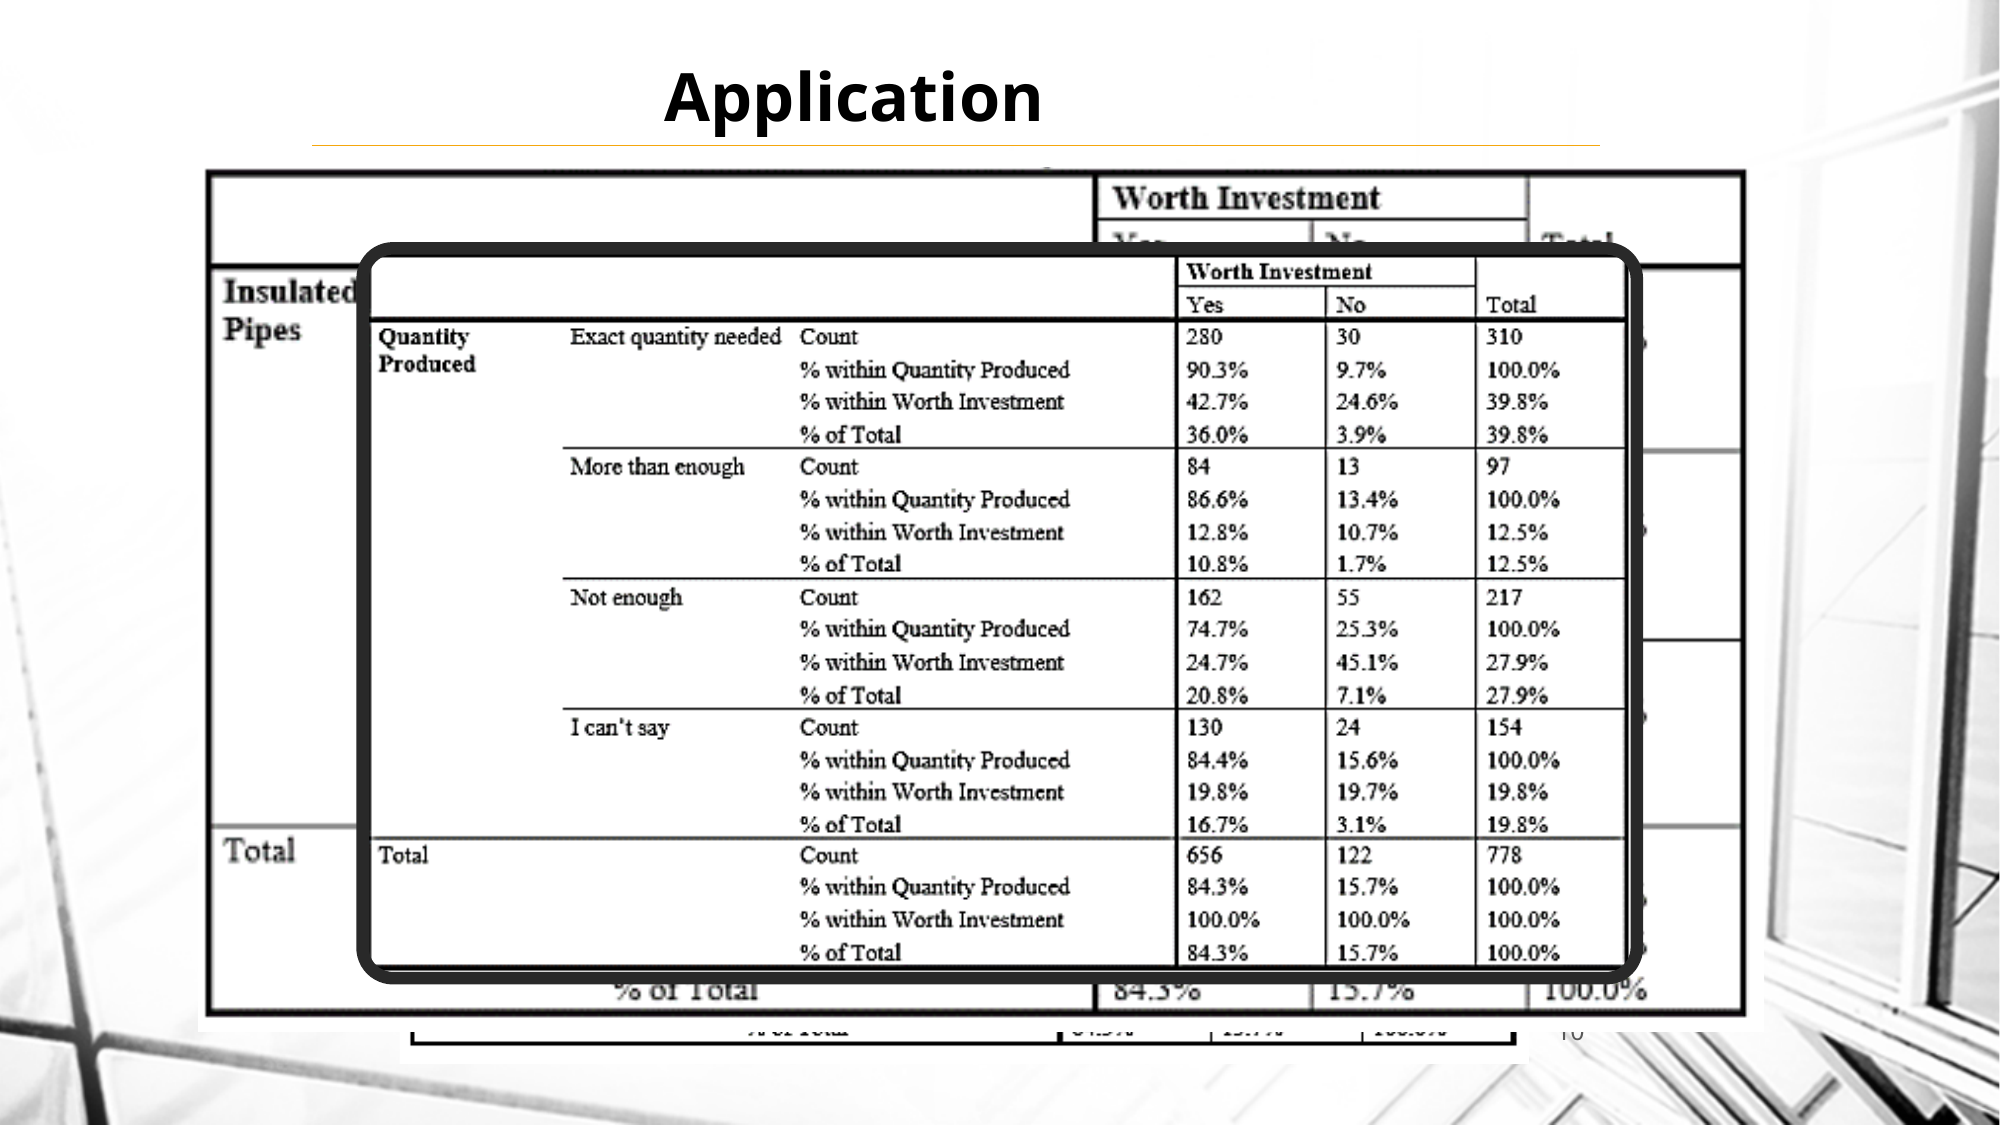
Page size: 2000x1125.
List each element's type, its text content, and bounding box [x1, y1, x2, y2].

title Application [649, 30, 1313, 142]
picture [0, 0, 2000, 1125]
slide_number 10 [1529, 1033, 1600, 1055]
